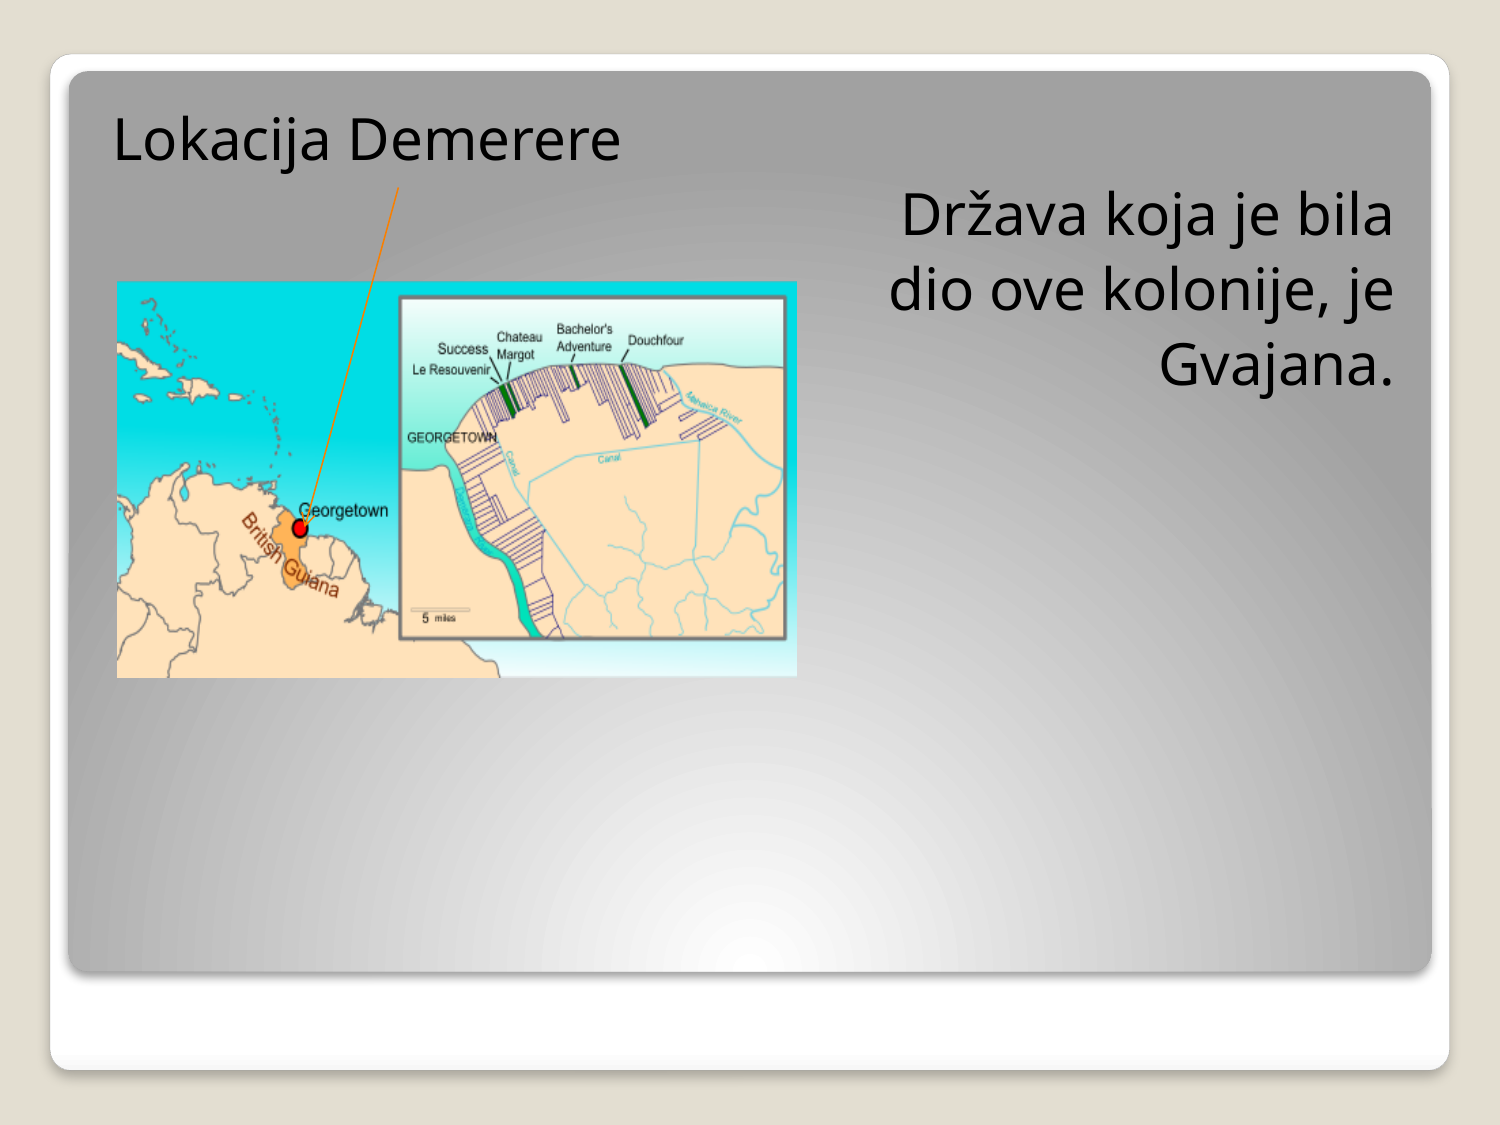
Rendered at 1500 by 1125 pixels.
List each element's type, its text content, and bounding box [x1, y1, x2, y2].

picture [116, 280, 798, 679]
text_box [181, 310, 522, 405]
list Lokacija Demerere Država koja je bila dio ove kolonije, je Gvajana. [82, 86, 1425, 774]
